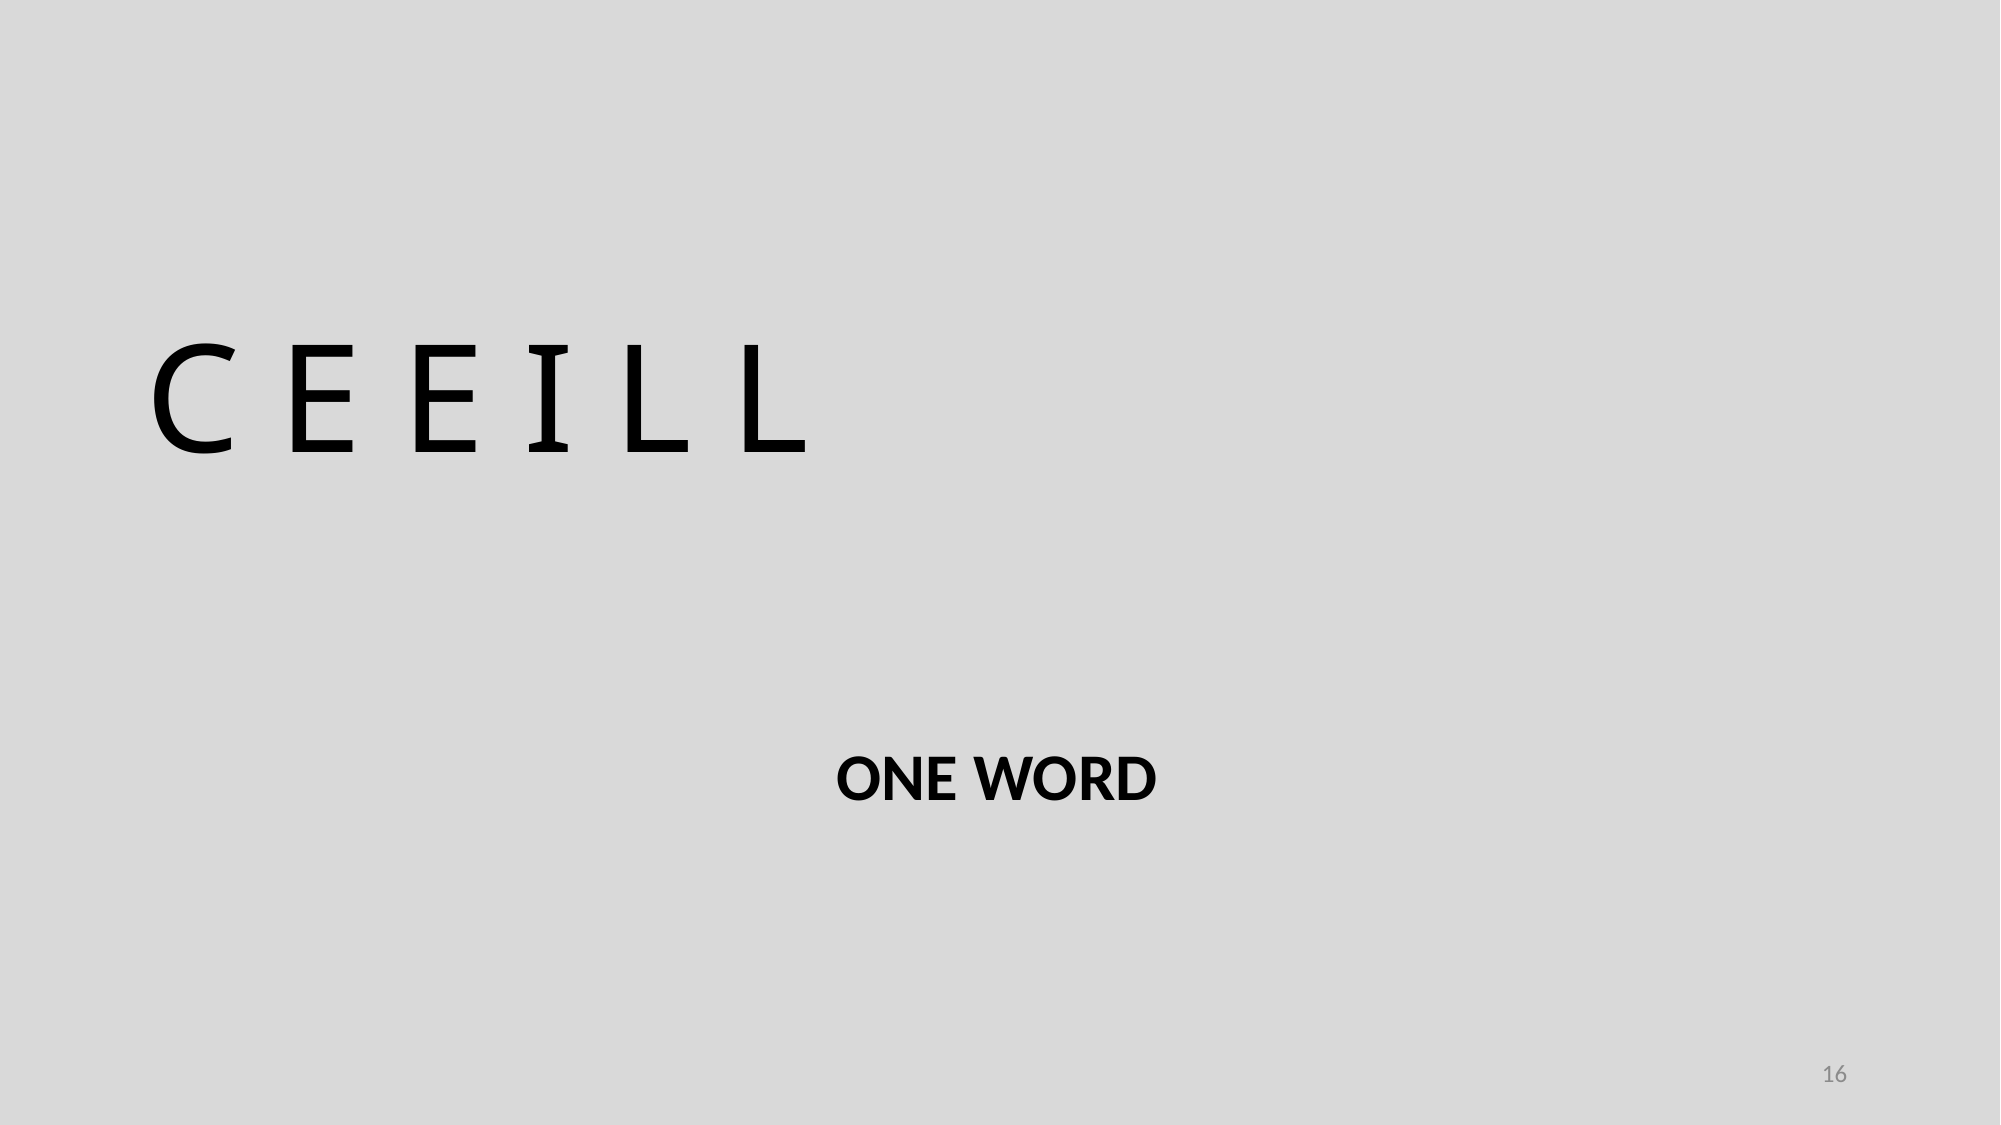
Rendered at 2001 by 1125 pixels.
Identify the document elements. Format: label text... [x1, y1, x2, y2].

slide_number 16 [1412, 1042, 1863, 1103]
text_box C E E I L L [130, 295, 1892, 491]
text_box ONE WORD [821, 726, 1350, 822]
